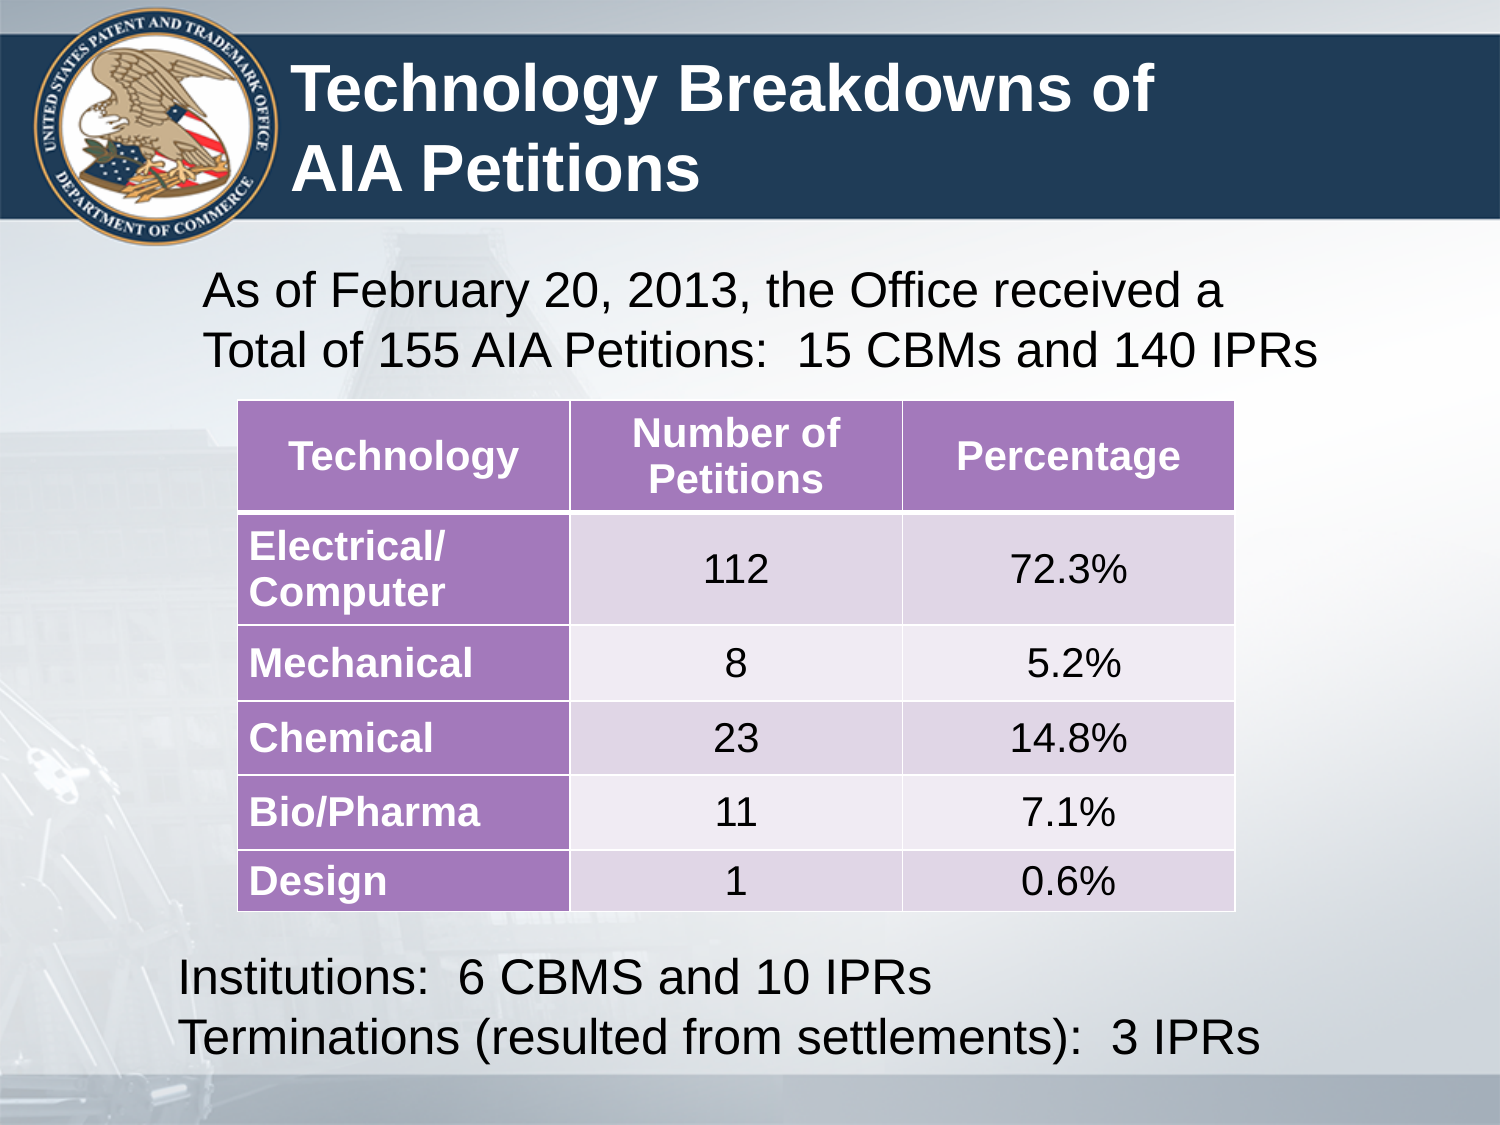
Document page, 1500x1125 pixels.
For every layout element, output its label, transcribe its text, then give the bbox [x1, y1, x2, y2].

table_cell 0.6% [903, 851, 1234, 911]
table_cell Electrical/ Computer [238, 515, 569, 624]
table_cell 8 [571, 626, 902, 700]
table_cell Design [238, 851, 569, 911]
table_cell 11 [571, 776, 902, 849]
table_header Percentage [903, 401, 1234, 510]
title Technology Breakdowns of AIA Petitions [275, 37, 1450, 213]
text_box As of February 20, 2013, the Office received a Total of 155 AIA Petitions: 15 CBMs and 140 IPRs [187, 249, 1349, 385]
table_cell 7.1% [903, 776, 1234, 849]
table_cell 5.2% [903, 626, 1234, 700]
table_cell 112 [571, 515, 902, 624]
table_cell 72.3% [903, 515, 1234, 624]
table_header Number of Petitions [571, 401, 902, 510]
picture [0, 0, 1500, 1125]
table_cell Chemical [238, 702, 569, 774]
table_cell 14.8% [903, 702, 1234, 774]
table_cell 1 [571, 851, 902, 911]
table_header Technology [238, 401, 569, 510]
table_cell Mechanical [238, 626, 569, 700]
table_cell 23 [571, 702, 902, 774]
table_cell Bio/Pharma [238, 776, 569, 849]
text_box Institutions: 6 CBMS and 10 IPRs Terminations (resulted from settlements): 3 IPRs [162, 937, 1324, 1073]
